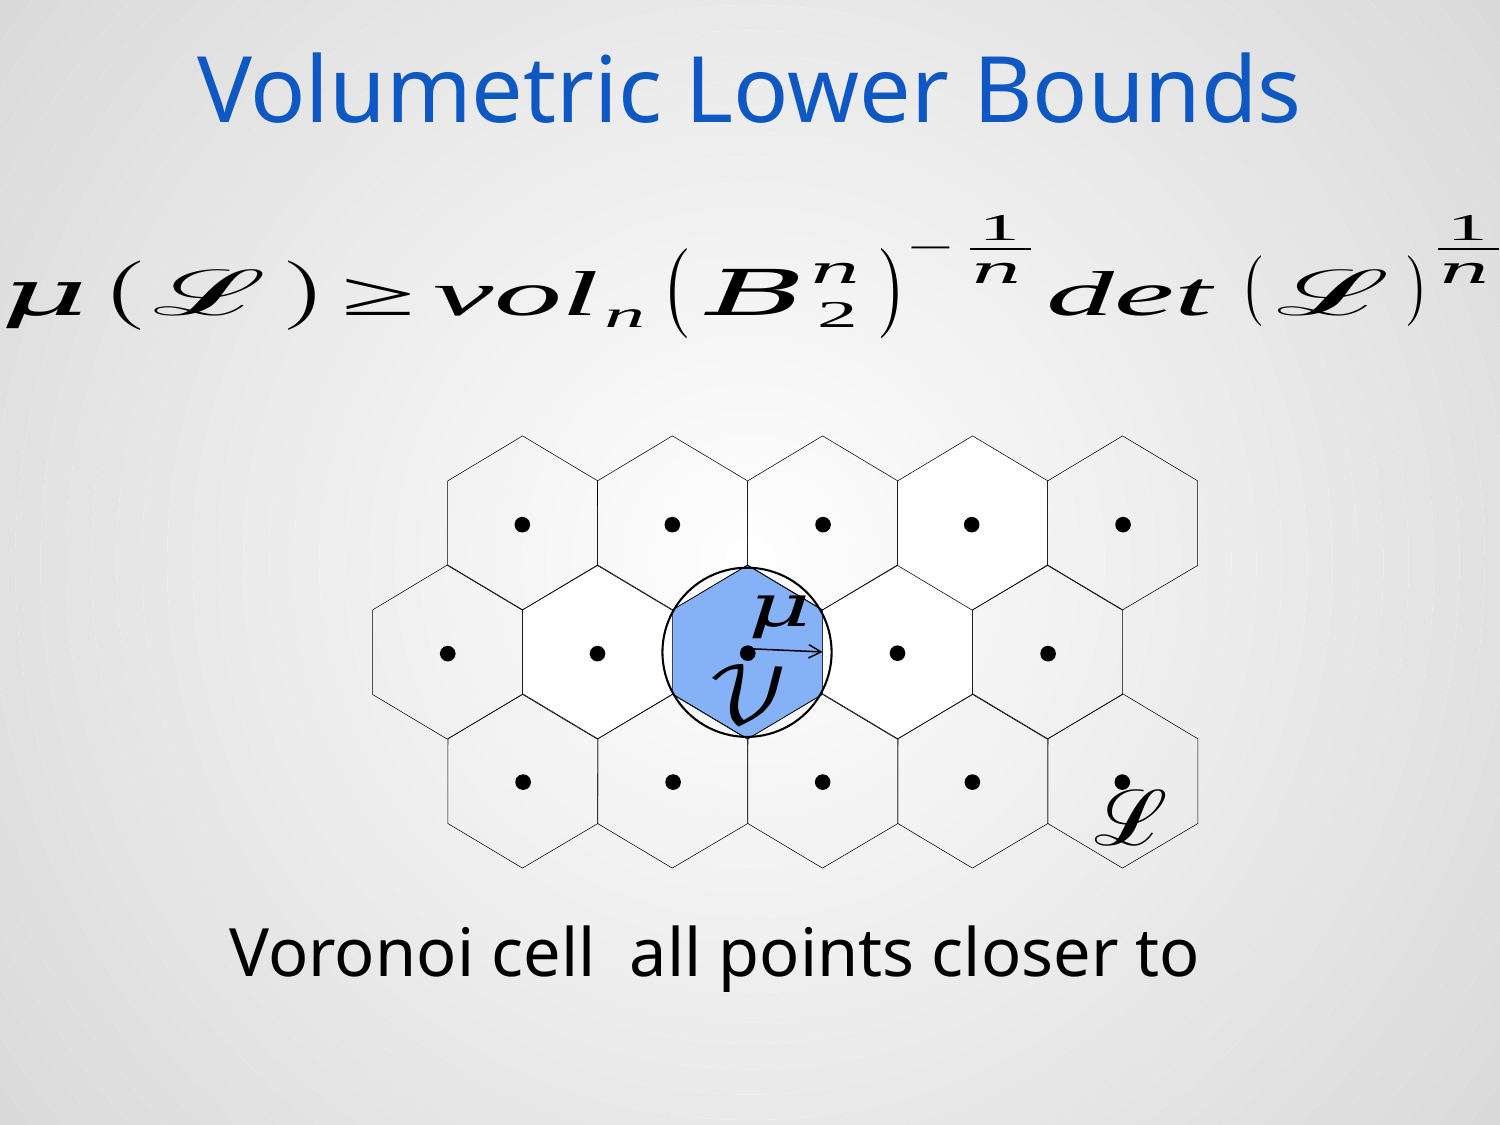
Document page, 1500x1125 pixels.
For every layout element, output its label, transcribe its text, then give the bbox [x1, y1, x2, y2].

text_box [891, 646, 904, 660]
text_box [898, 433, 1047, 612]
text_box [825, 569, 970, 735]
text_box [598, 693, 747, 871]
text_box [598, 433, 747, 612]
text_box [965, 518, 978, 531]
text_box [370, 562, 525, 742]
text_box [591, 647, 604, 660]
text_box [1045, 433, 1200, 612]
text_box [525, 569, 669, 735]
text_box [970, 562, 1125, 742]
text_box [660, 565, 834, 740]
text_box Volumetric Lower Bounds [74, 41, 1425, 149]
text_box [745, 692, 898, 871]
text_box [445, 692, 601, 871]
text_box [895, 692, 1047, 871]
text_box [745, 433, 900, 611]
text_box [445, 433, 600, 612]
text_box [1045, 692, 1201, 871]
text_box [751, 609, 823, 649]
